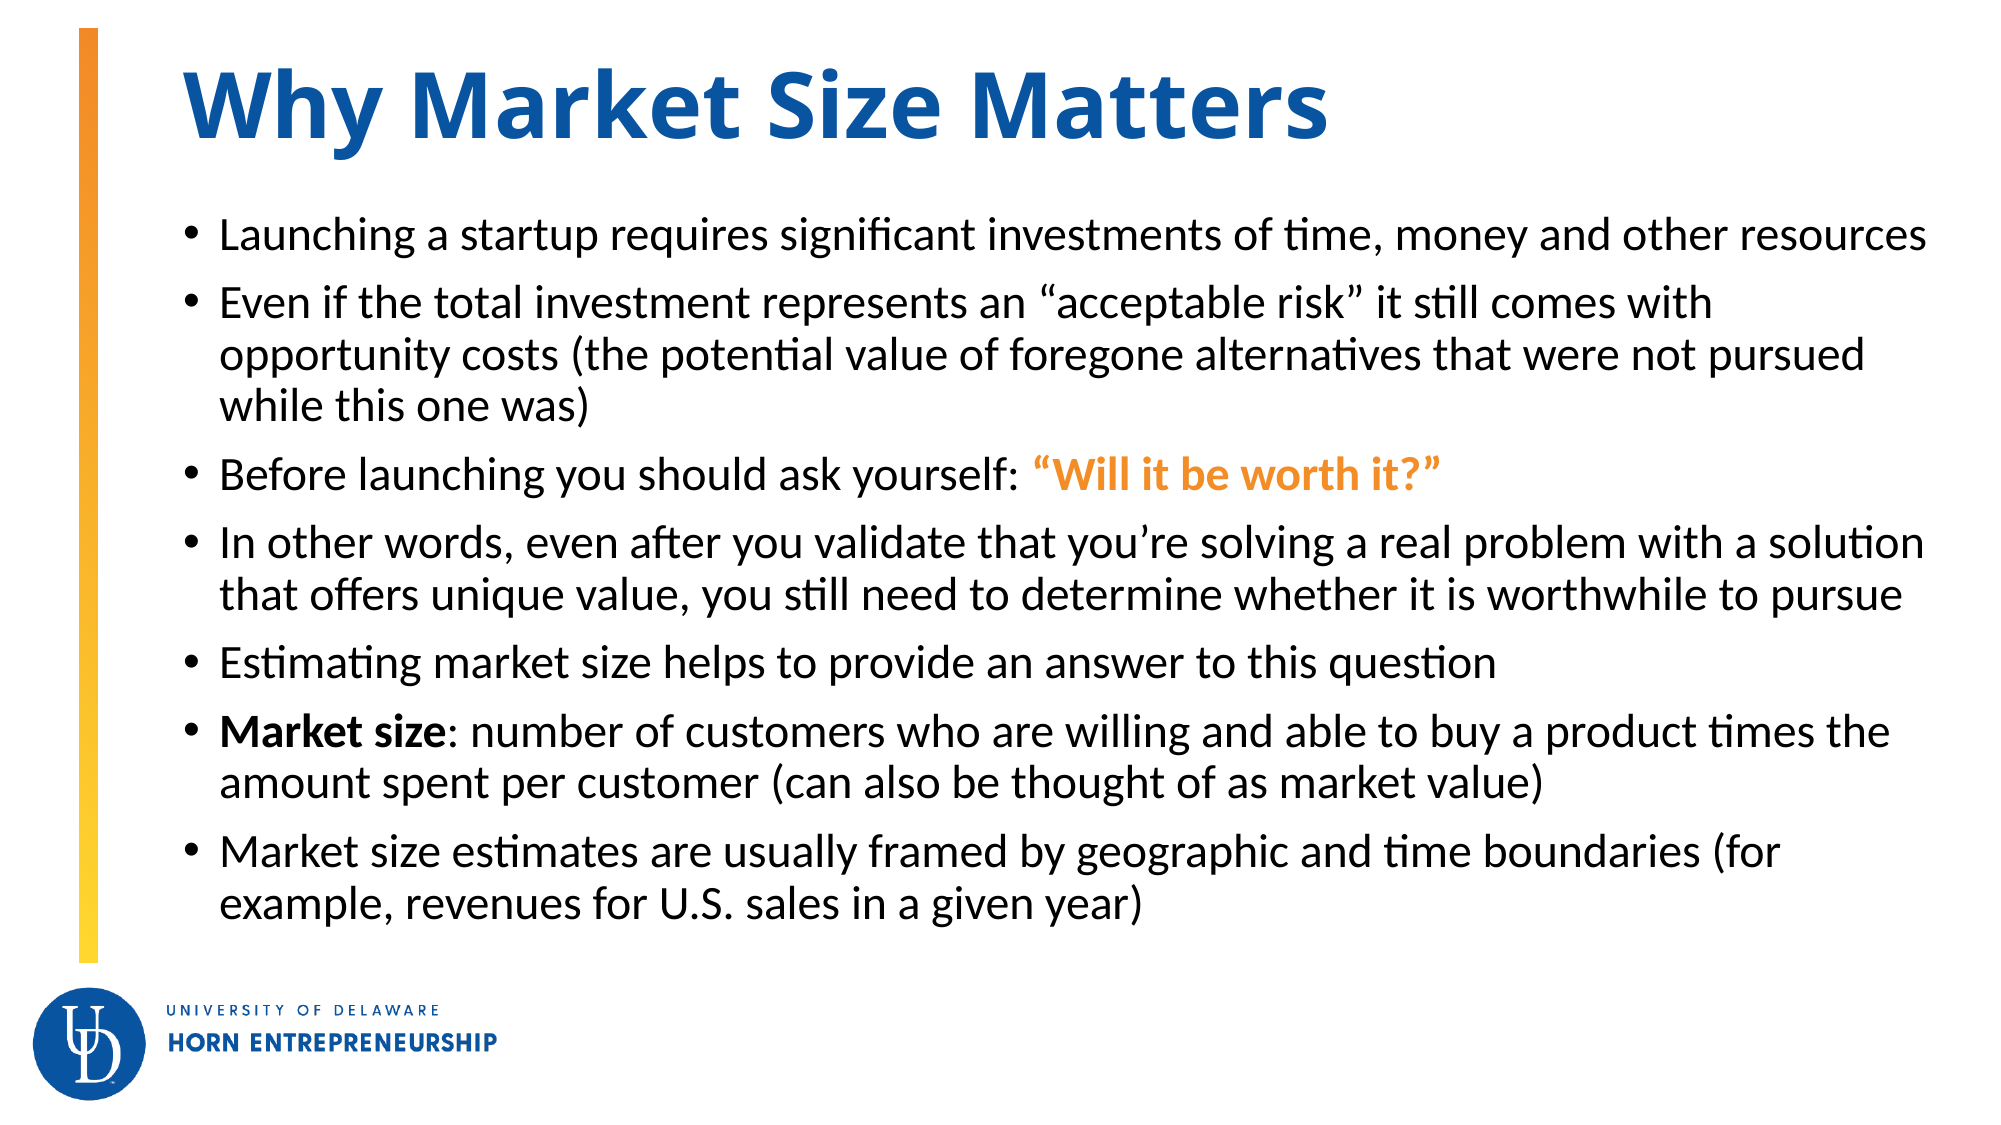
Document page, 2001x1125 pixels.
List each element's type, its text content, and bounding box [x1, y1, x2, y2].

picture [32, 986, 497, 1101]
title Why Market Size Matters [168, 0, 1894, 201]
list Launching a startup requires significant investments of time, money and other resources Even if the total investment represents an “acceptable risk” it still comes with opportunity costs (the potential value of foregone alternatives that were not pursued while this one was) Before launching you should ask yourself: “Will it be worth it?” In other words, even after you validate that you’re solving a real problem with a solution that offers unique value, you still need to determine whether it is worthwhile to pursue Estimating market size helps to provide an answer to this question Market size: number of customers who are willing and able to buy a product times the amount spent per customer (can also be thought of as market value) Market size estimates are usually framed by geographic and time boundaries (for example, revenues for U.S. sales in a given year) [168, 201, 1957, 966]
